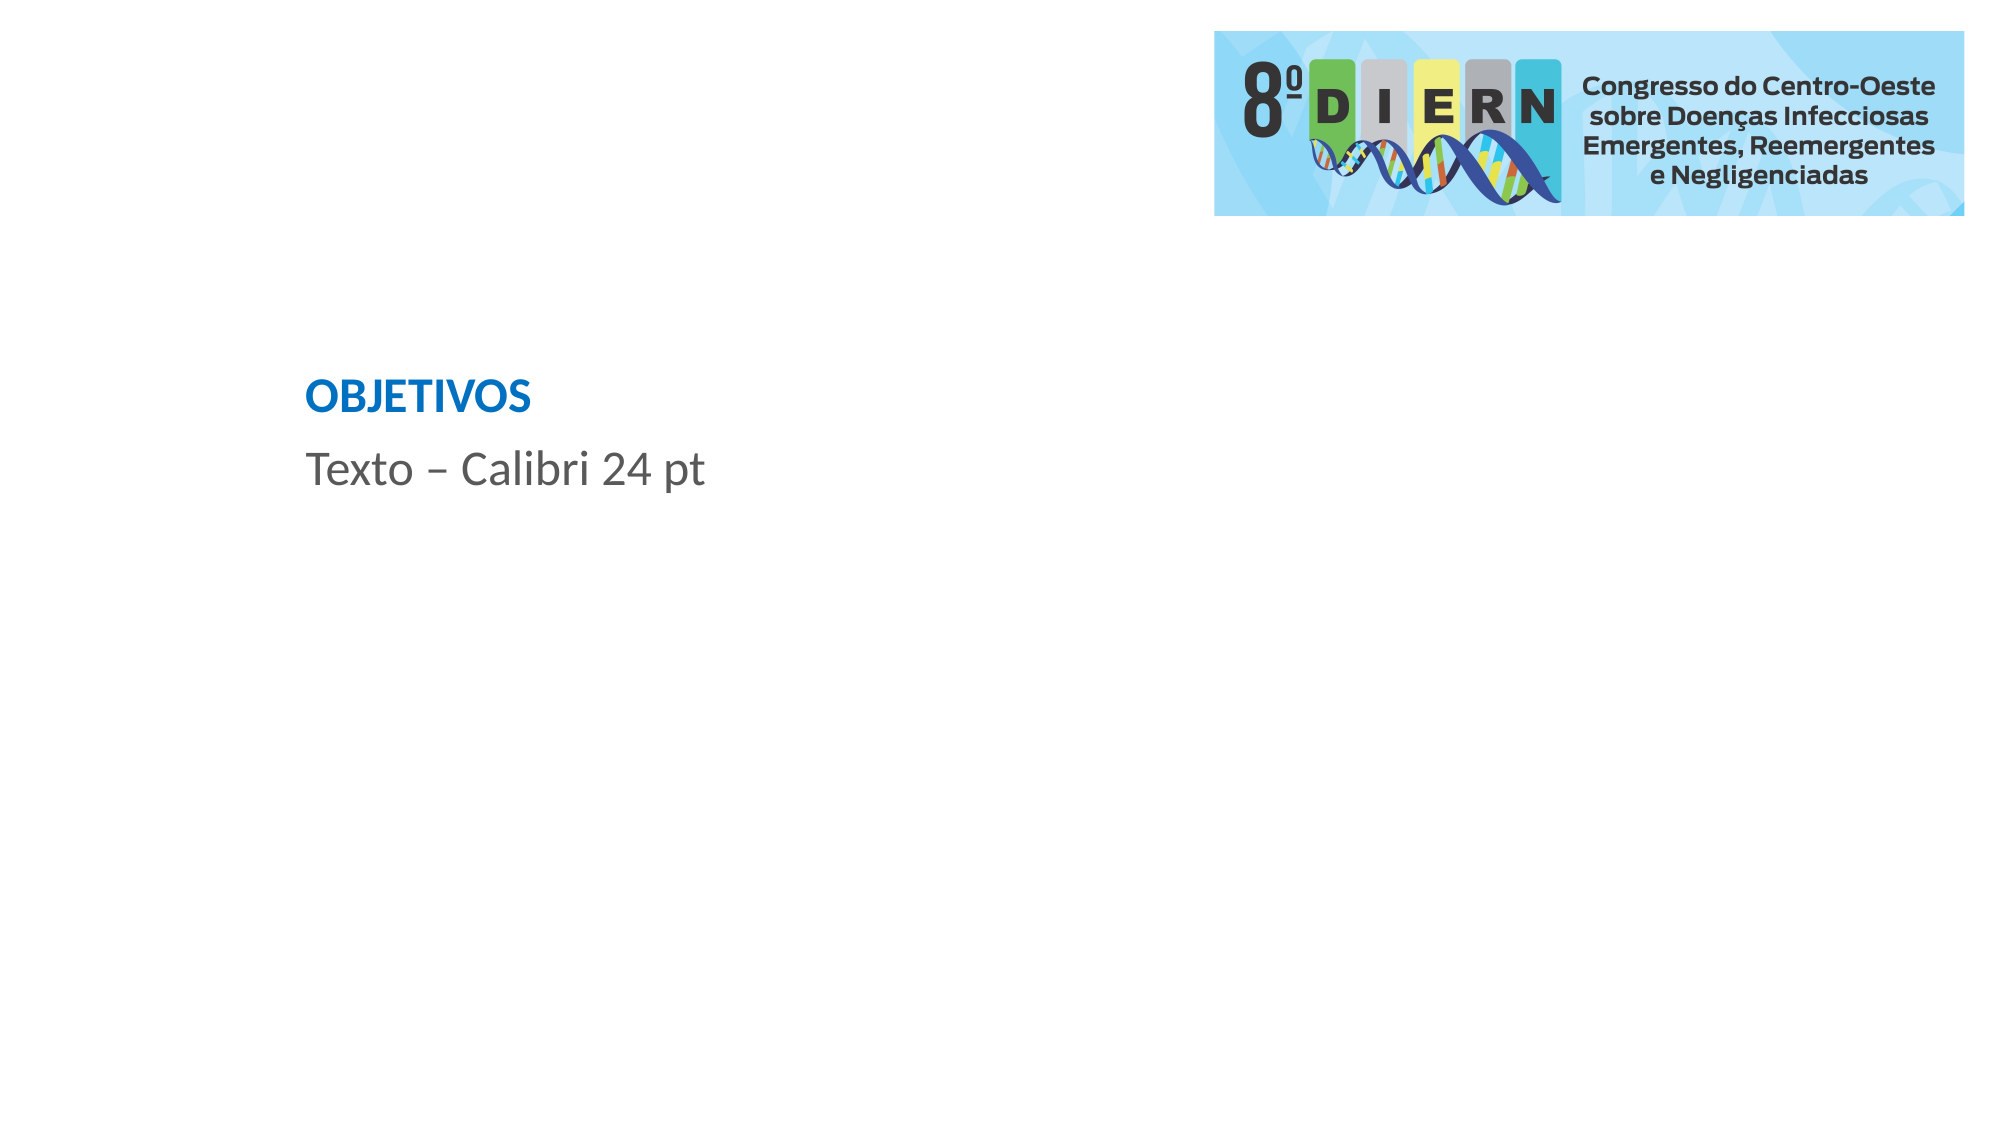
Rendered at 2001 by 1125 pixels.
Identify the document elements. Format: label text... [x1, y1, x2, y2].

picture [1214, 31, 1965, 216]
text_box OBJETIVOS Texto – Calibri 24 pt [290, 354, 1440, 503]
